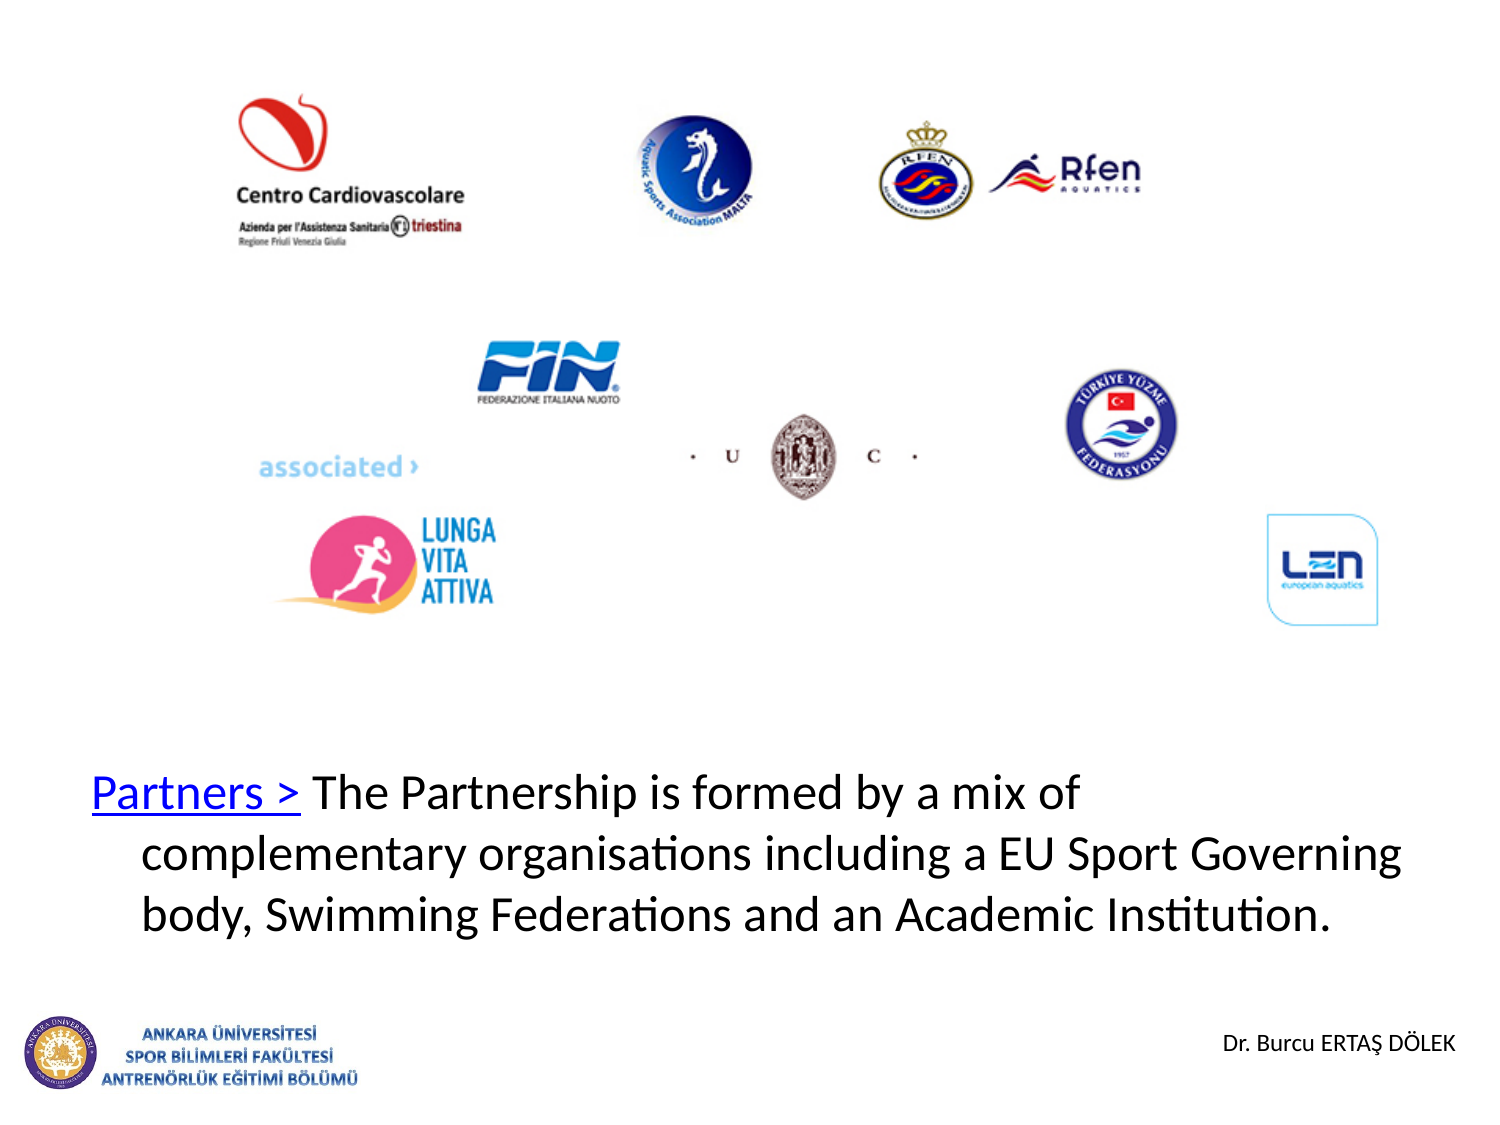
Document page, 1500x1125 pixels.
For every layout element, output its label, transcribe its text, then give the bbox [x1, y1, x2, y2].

picture [0, 1011, 361, 1094]
picture [241, 278, 947, 640]
title Dr. Burcu ERTAŞ DÖLEK [1179, 987, 1500, 1095]
picture [206, 77, 499, 274]
picture [974, 326, 1467, 664]
picture [867, 66, 1161, 262]
picture [548, 77, 842, 274]
list Partners > The Partnership is formed by a mix of complementary organisations including a EU Sport Governing body, Swimming Federations and an Academic Institution. [76, 680, 1427, 994]
